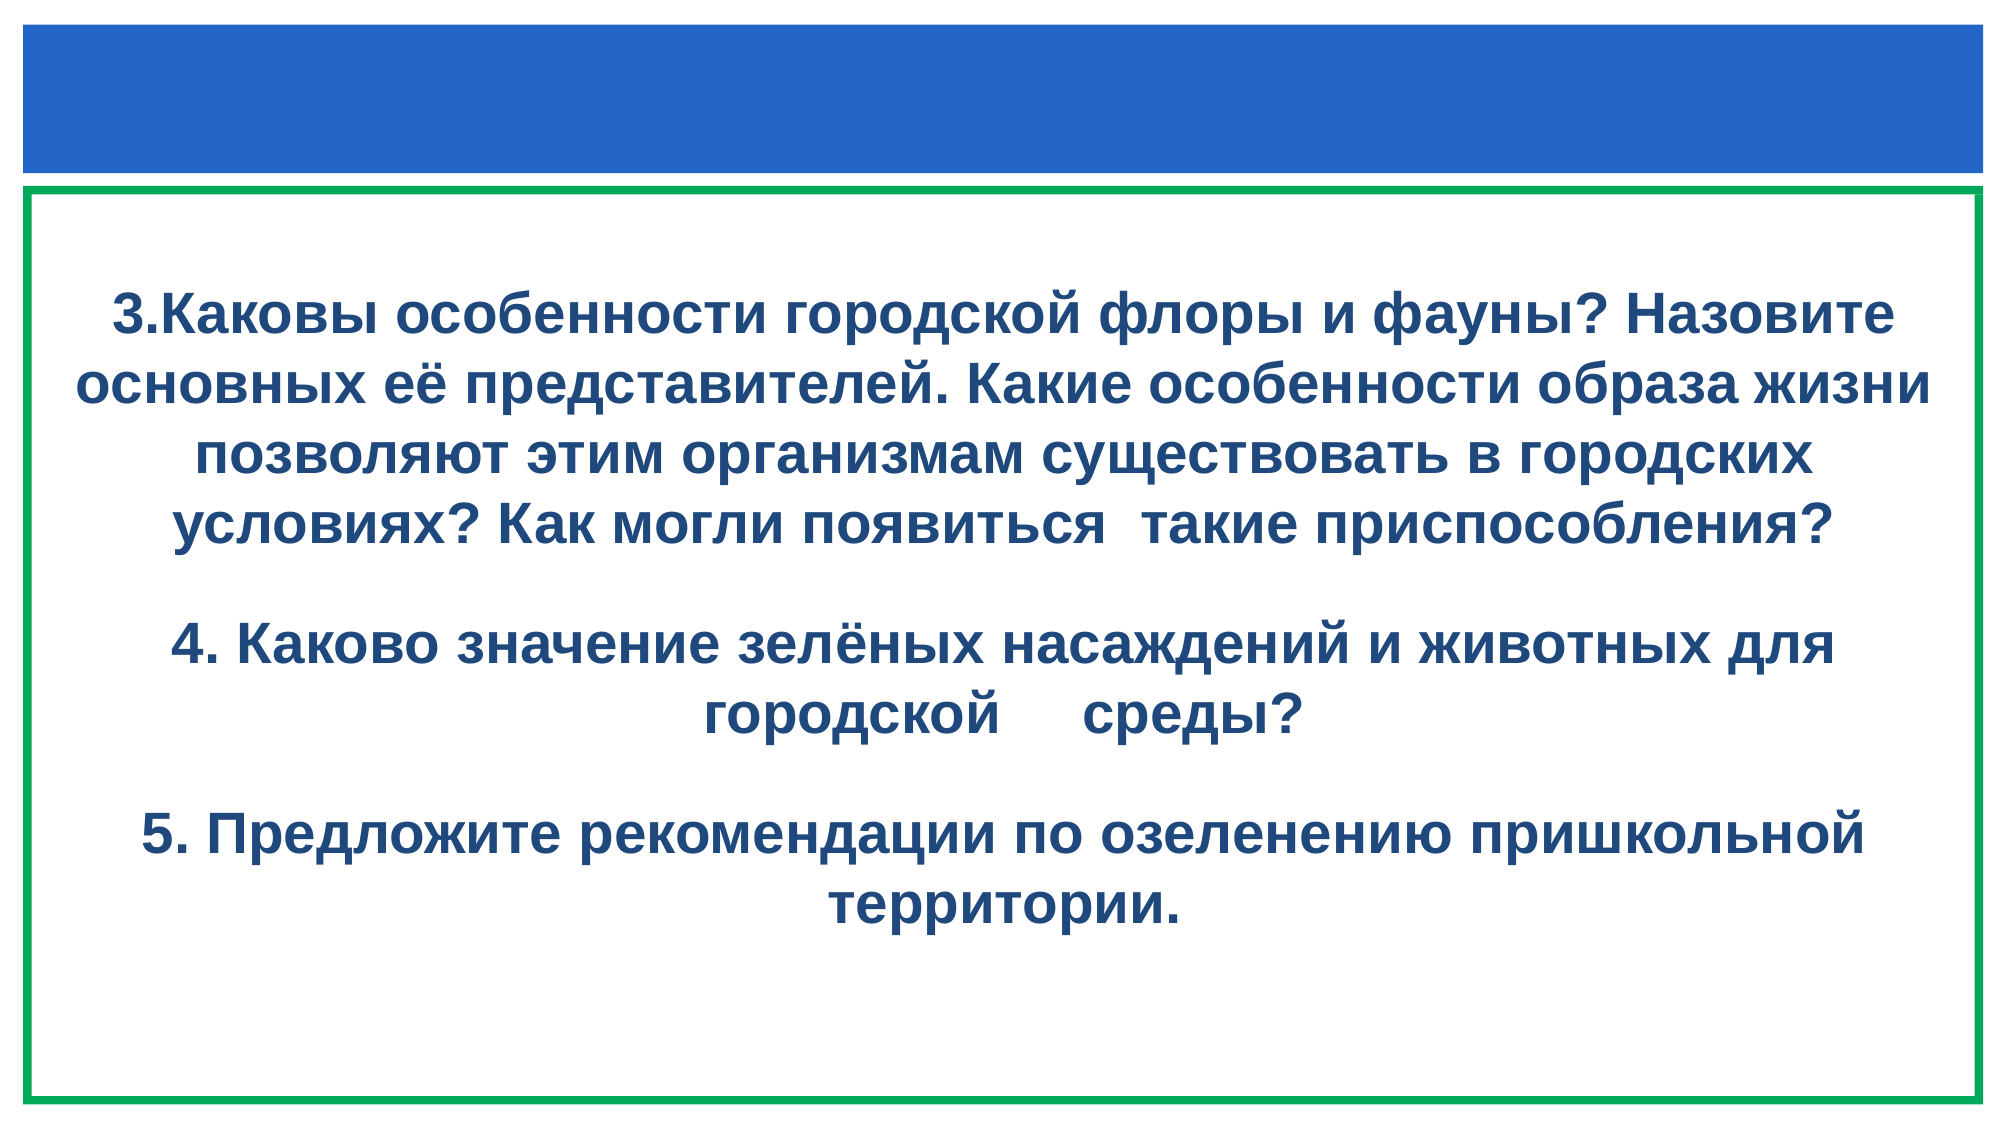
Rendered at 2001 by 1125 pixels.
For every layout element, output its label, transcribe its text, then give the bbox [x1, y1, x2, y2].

list 3.Каковы особенности городской флоры и фауны? Назовите основных её представителей. Какие особенности образа жизни позволяют этим организмам существовать в городских условиях? Как могли появиться такие приспособления? 4. Каково значение зелёных насаждений и животных для городской среды? 5. Предложите рекомендации по озеленению пришкольной территории. [61, 274, 1948, 942]
